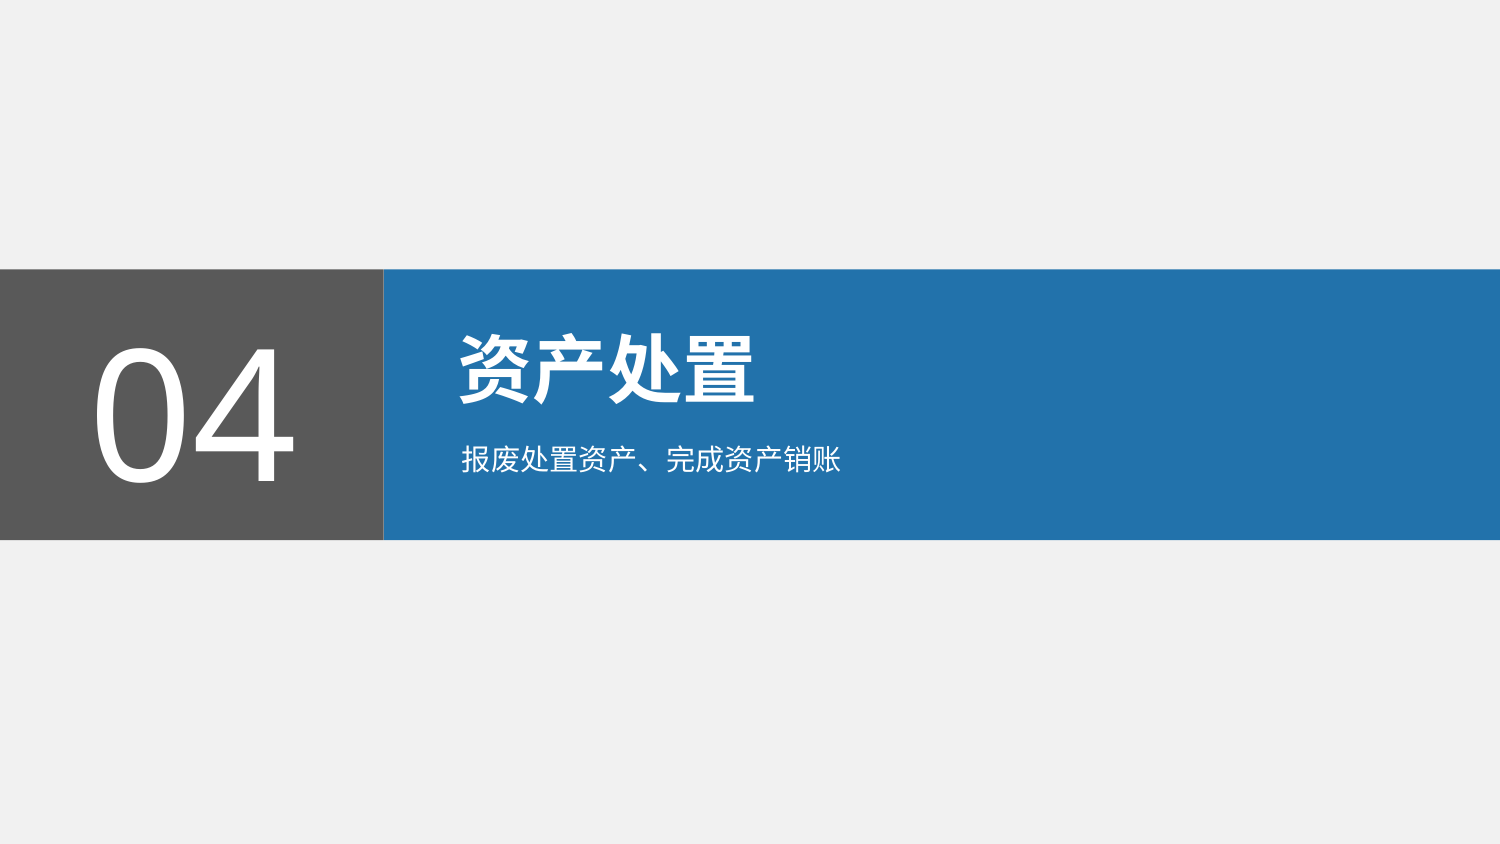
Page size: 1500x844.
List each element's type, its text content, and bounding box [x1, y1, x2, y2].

text_box 资产处置 [442, 315, 1240, 421]
text_box 04 [73, 290, 313, 526]
text_box [0, 267, 386, 542]
text_box [386, 269, 1500, 541]
text_box 报废处置资产、完成资产销账 [447, 433, 1236, 484]
